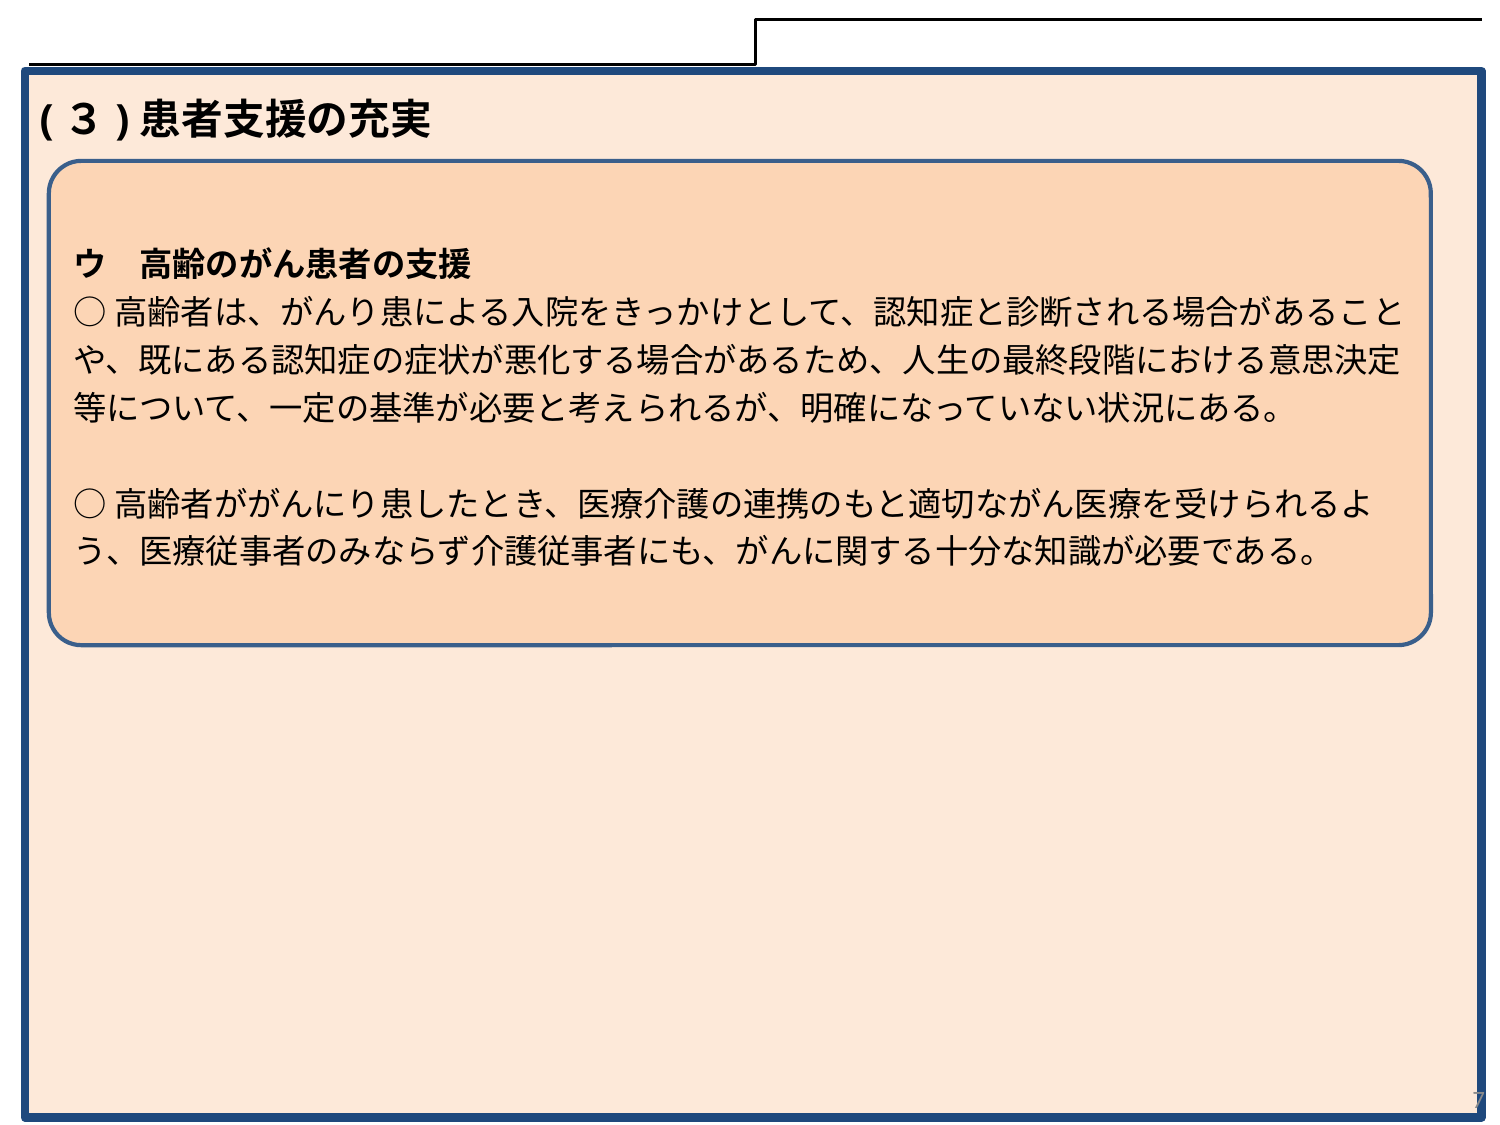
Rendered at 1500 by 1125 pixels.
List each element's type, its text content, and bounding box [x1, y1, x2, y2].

slide_number 7 [1149, 1061, 1500, 1122]
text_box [29, 18, 1483, 66]
text_box (３)患者支援の充実 [23, 69, 1484, 1120]
text_box ウ 高齢のがん患者の支援 ○高齢者は、がんり患による入院をきっかけとして、認知症と診断される場合があることや、既にある認知症の症状が悪化する場合があるため、人生の最終段階における意思決定等について、一定の基準が必要と考えられるが、明確になっていない状況にある。 ○高齢者ががんにり患したとき、医療介護の連携のもと適切ながん医療を受けられるよう、医療従事者のみならず介護従事者にも、がんに関する十分な知識が必要である。 [46, 158, 1434, 648]
